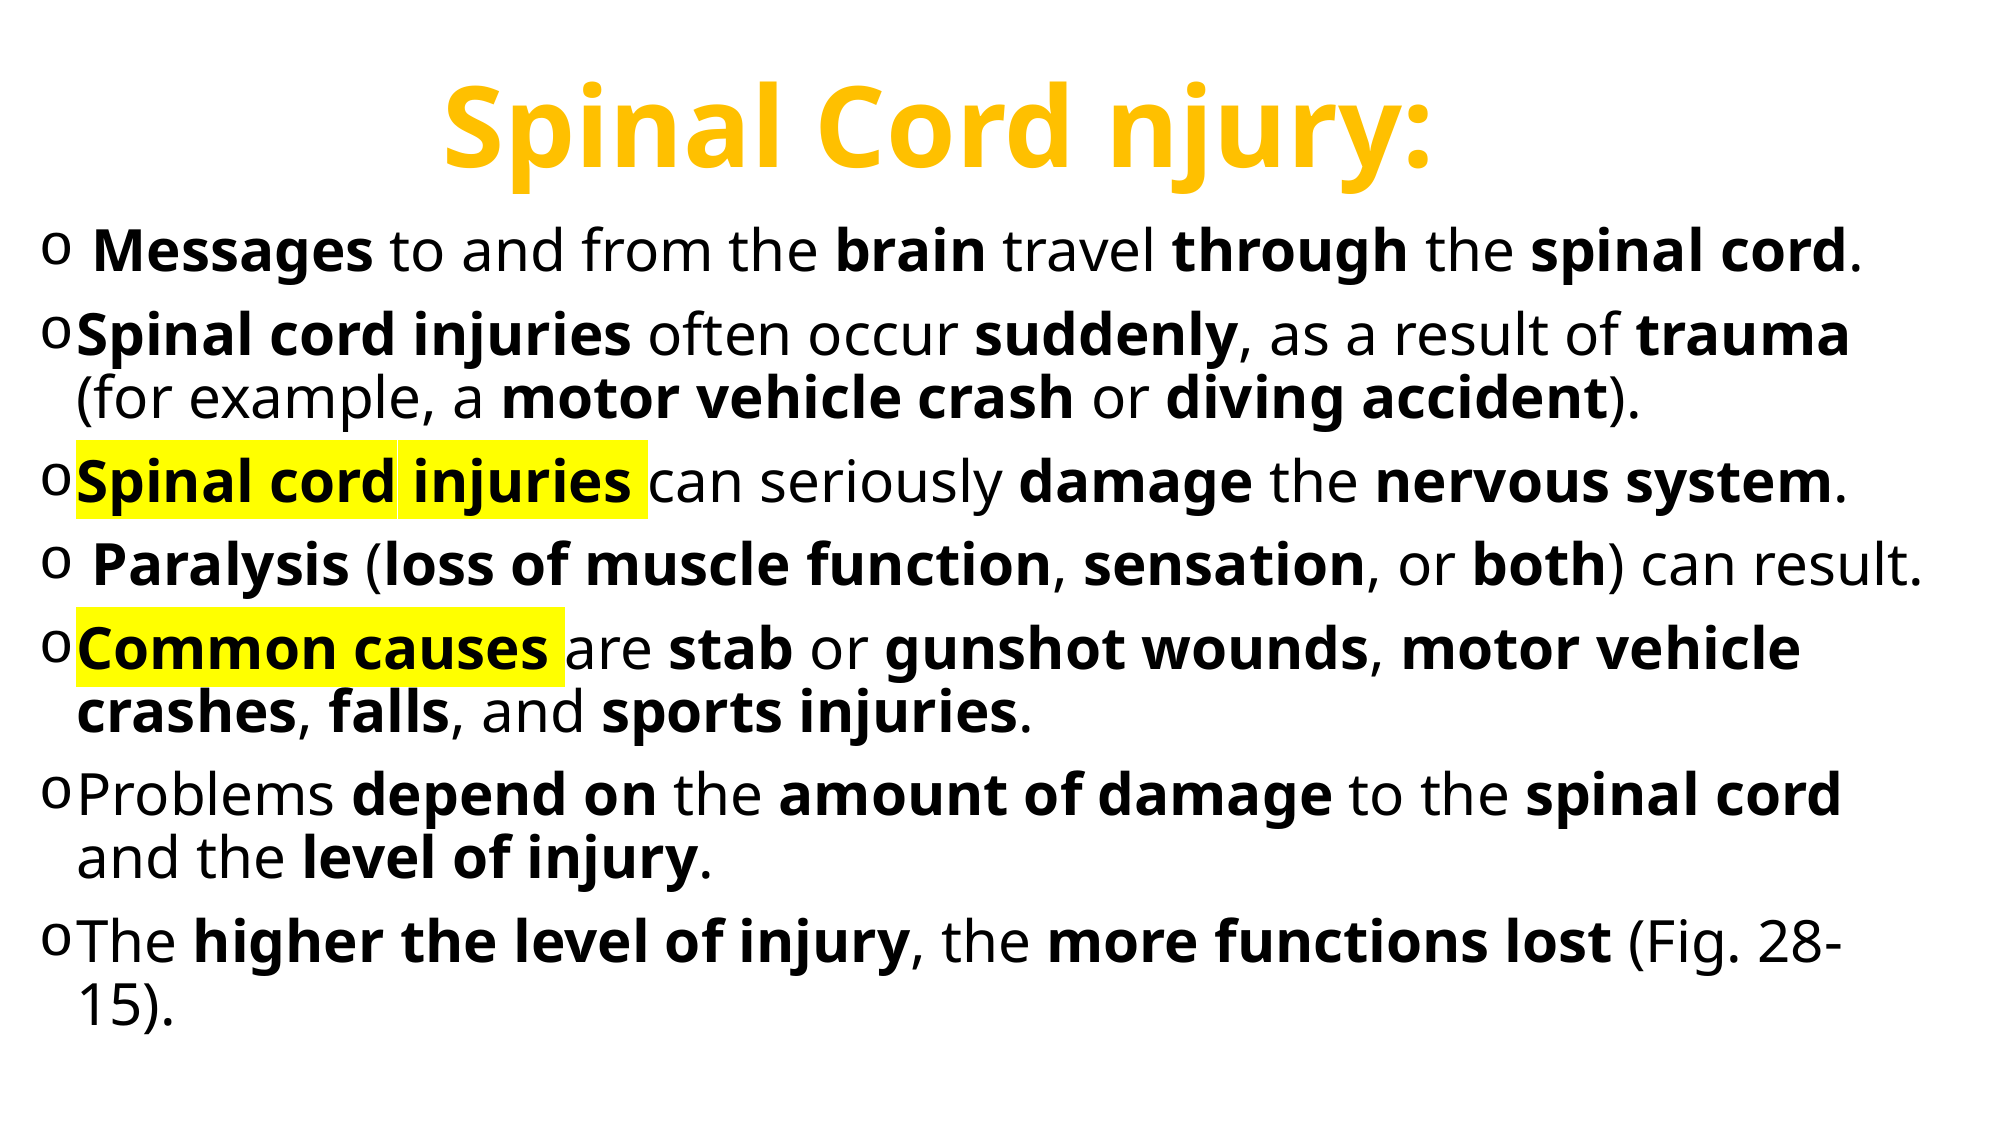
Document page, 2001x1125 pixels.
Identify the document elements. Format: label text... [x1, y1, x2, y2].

text_box Spinal Cord njury: [427, 47, 1450, 198]
list Messages to and from the brain travel through the spinal cord. Spinal cord injuries often occur suddenly, as a result of trauma (for example, a motor vehicle crash or diving accident). Spinal cord injuries can seriously damage the nervous system. Paralysis (loss of muscle function, sensation, or both) can result. Common causes are stab or gunshot wounds, motor vehicle crashes, falls, and sports injuries. Problems depend on the amount of damage to the spinal cord and the level of injury. The higher the level of injury, the more functions lost (Fig. 28-15). [23, 214, 1949, 1086]
